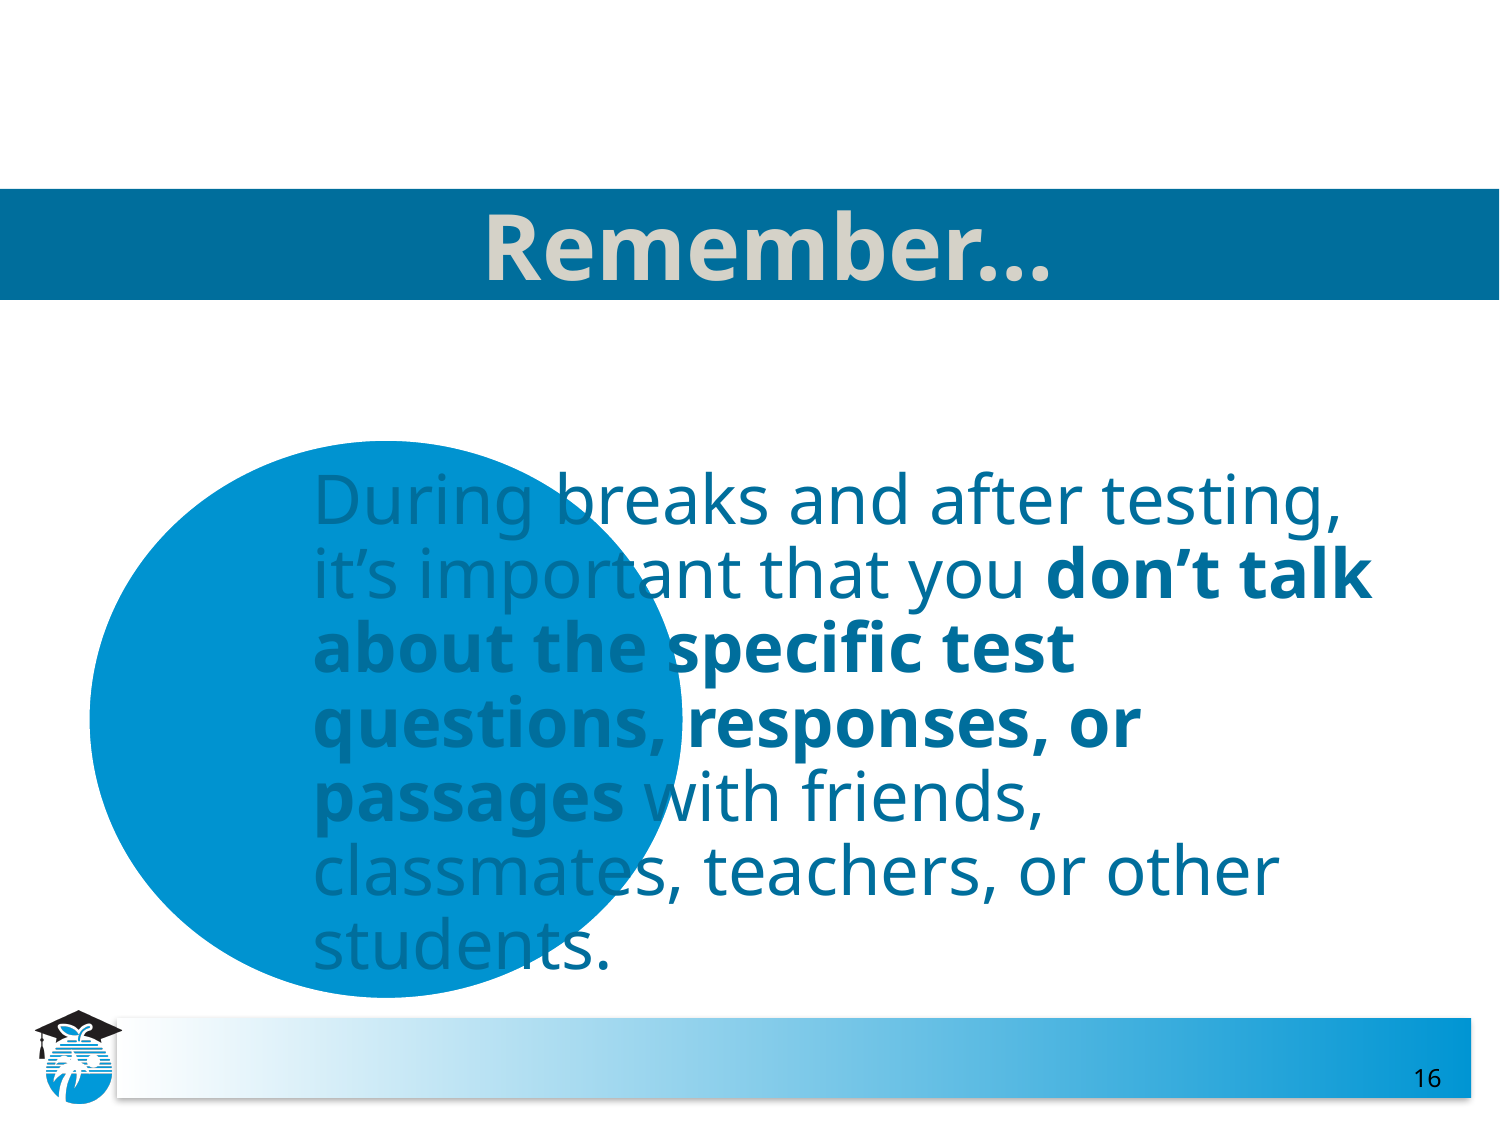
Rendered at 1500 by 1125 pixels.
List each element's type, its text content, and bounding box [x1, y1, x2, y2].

text_box Remember… [0, 188, 1500, 300]
text_box During breaks and after testing, it’s important that you don’t talk about the specific test questions, responses, or passages with friends, classmates, teachers, or other students. [312, 537, 1414, 913]
slide_number 16 [1392, 1050, 1462, 1110]
text_box [85, 436, 616, 1003]
